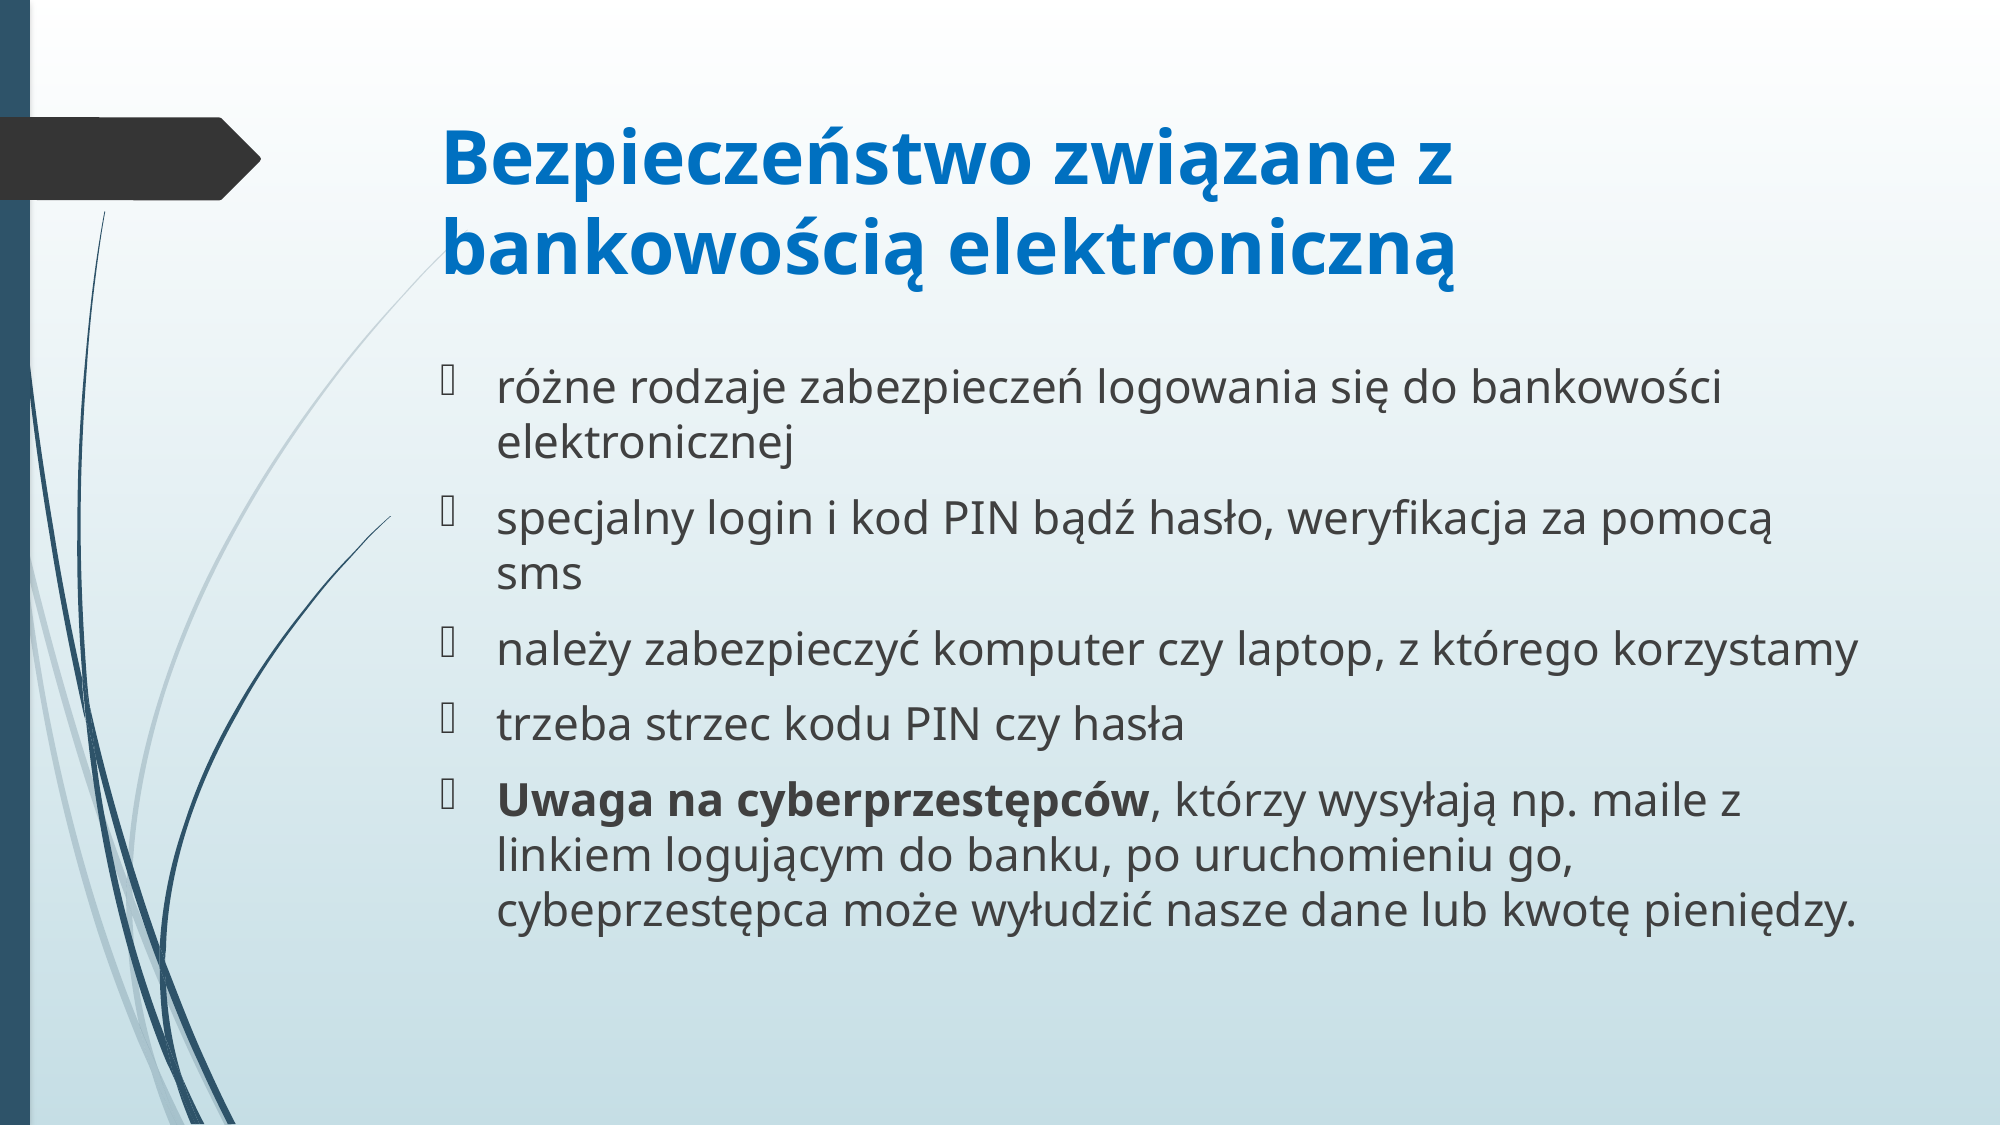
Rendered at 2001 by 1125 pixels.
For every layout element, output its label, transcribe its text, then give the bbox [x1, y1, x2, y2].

list różne rodzaje zabezpieczeń logowania się do bankowości elektronicznej specjalny login i kod PIN bądź hasło, weryfikacja za pomocą sms należy zabezpieczyć komputer czy laptop, z którego korzystamy trzeba strzec kodu PIN czy hasła Uwaga na cyberprzestępców, którzy wysyłają np. maile z linkiem logującym do banku, po uruchomieniu go, cybeprzestępca może wyłudzić nasze dane lub kwotę pieniędzy. [425, 350, 1888, 1066]
title Bezpieczeństwo związane z bankowością elektroniczną [425, 102, 1888, 313]
